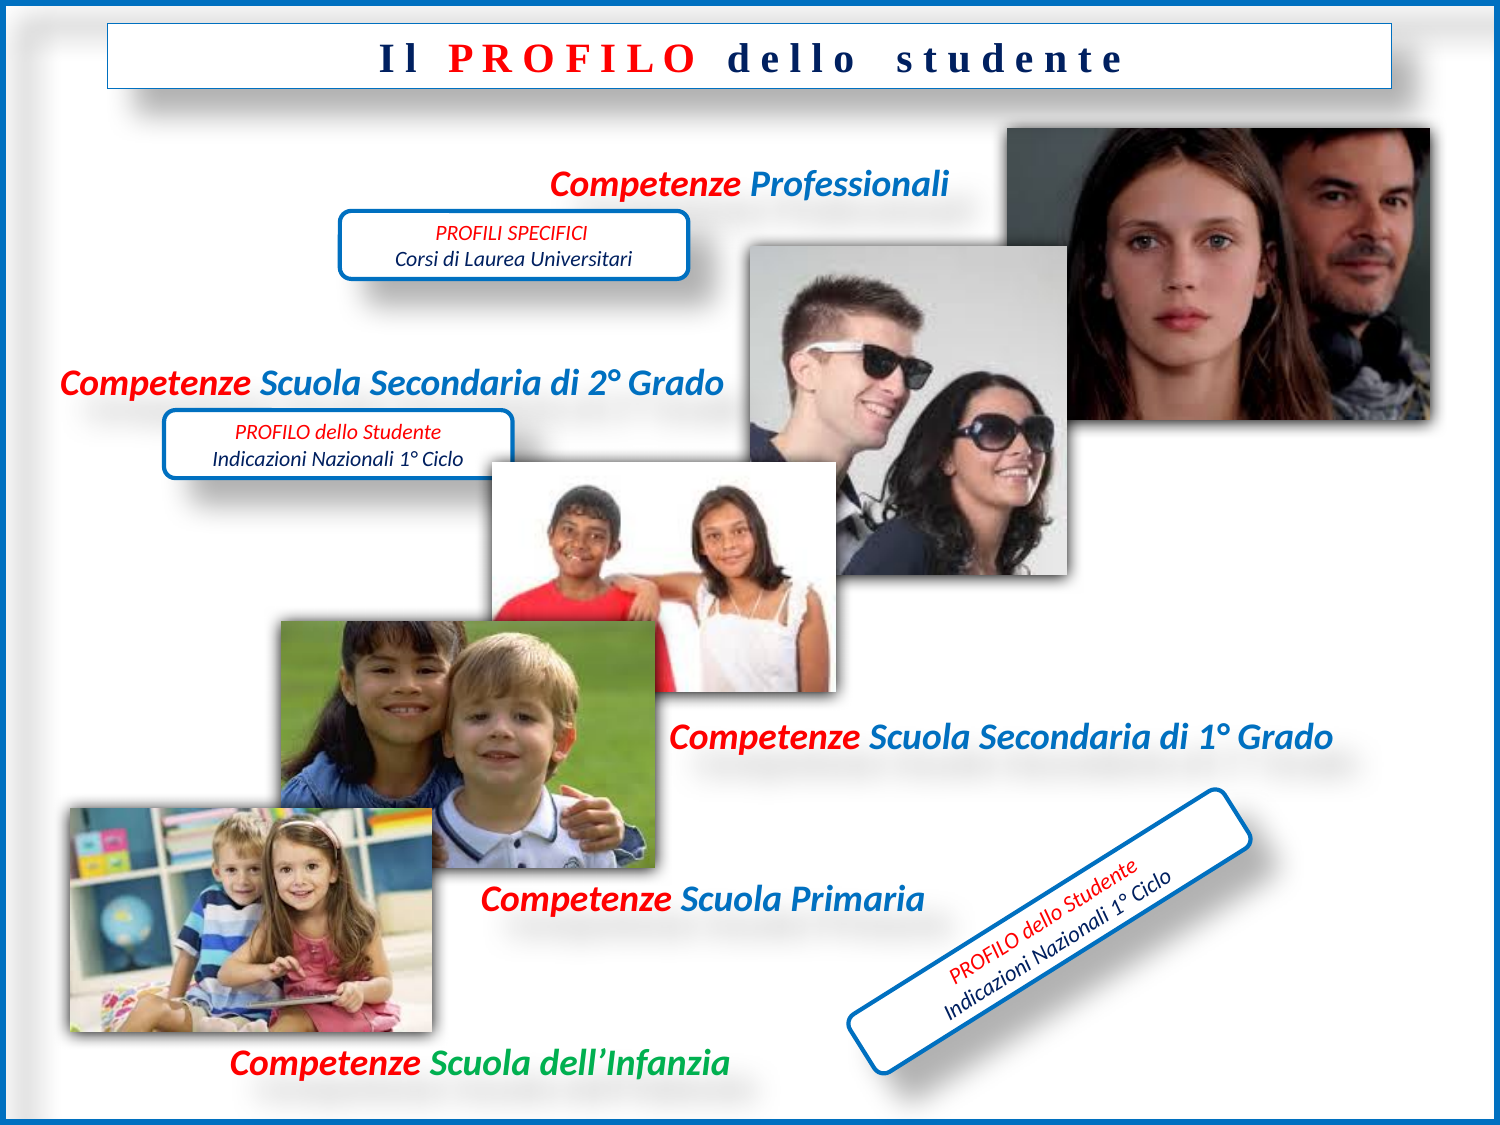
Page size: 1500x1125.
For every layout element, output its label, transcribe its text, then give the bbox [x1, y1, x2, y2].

text_box Competenze Professionali [490, 138, 1002, 225]
text_box PROFILO dello Studente Indicazioni Nazionali 1° Ciclo [846, 787, 1253, 1076]
text_box Competenze Scuola dell’Infanzia [197, 1017, 764, 1104]
text_box PROFILO dello Studente Indicazioni Nazionali 1° Ciclo [161, 407, 515, 481]
text_box Competenze Scuola Secondaria di 1° Grado [669, 691, 1385, 778]
text_box I l P R O F I L O d e l l o s t u d e n t e [107, 23, 1392, 89]
text_box Competenze Scuola Primaria [446, 853, 987, 940]
text_box Competenze Scuola Secondaria di 2° Grado [9, 337, 744, 424]
picture [70, 128, 1430, 1032]
text_box [0, 0, 1500, 1125]
text_box PROFILI SPECIFICI Corsi di Laurea Universitari [337, 208, 691, 282]
